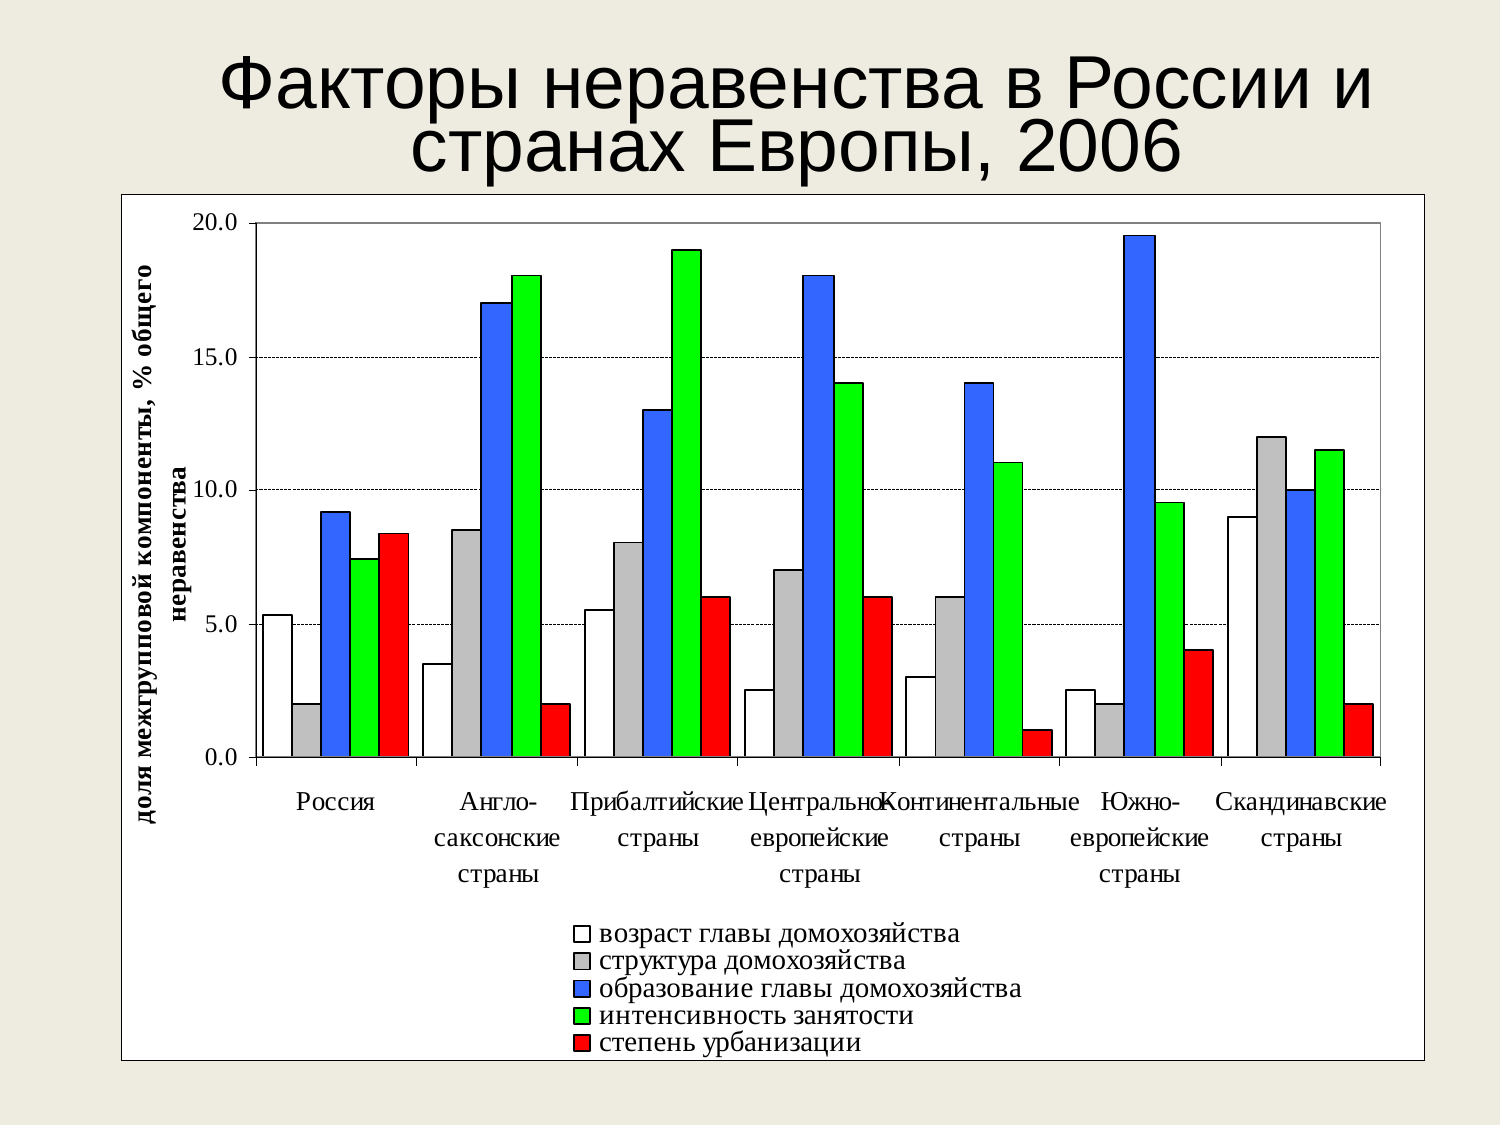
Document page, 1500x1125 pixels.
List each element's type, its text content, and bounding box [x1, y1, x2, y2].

title Факторы неравенства в России и странах Европы, 2006 [135, 45, 1459, 197]
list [111, 184, 1436, 1070]
